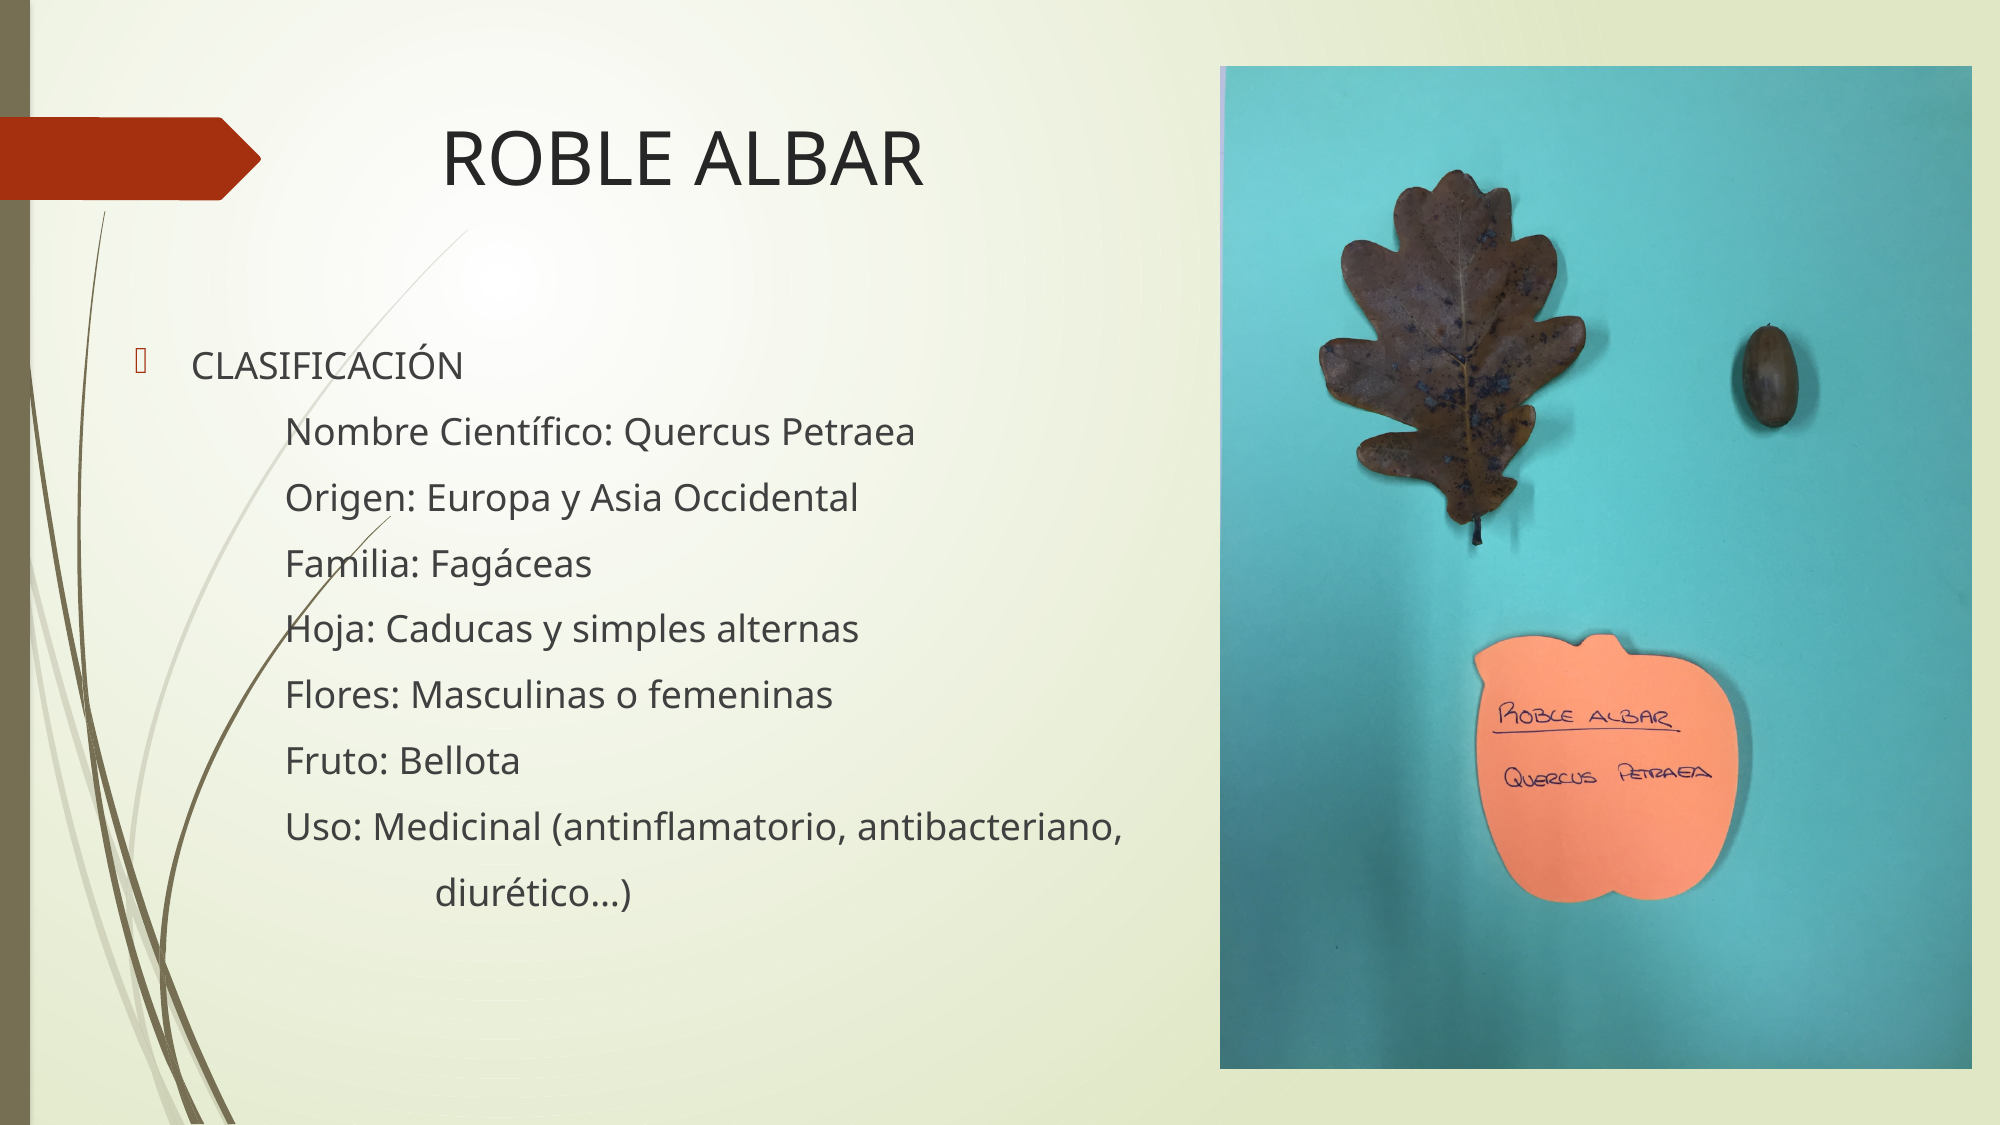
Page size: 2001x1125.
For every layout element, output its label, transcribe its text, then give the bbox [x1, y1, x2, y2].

list CLASIFICACIÓN Nombre Científico: Quercus Petraea Origen: Europa y Asia Occidental Familia: Fagáceas Hoja: Caducas y simples alternas Flores: Masculinas o femeninas Fruto: Bellota Uso: Medicinal (antinflamatorio, antibacteriano, diurético…) [119, 334, 1215, 955]
picture [1220, 66, 1972, 1069]
title ROBLE ALBAR [425, 102, 1215, 313]
